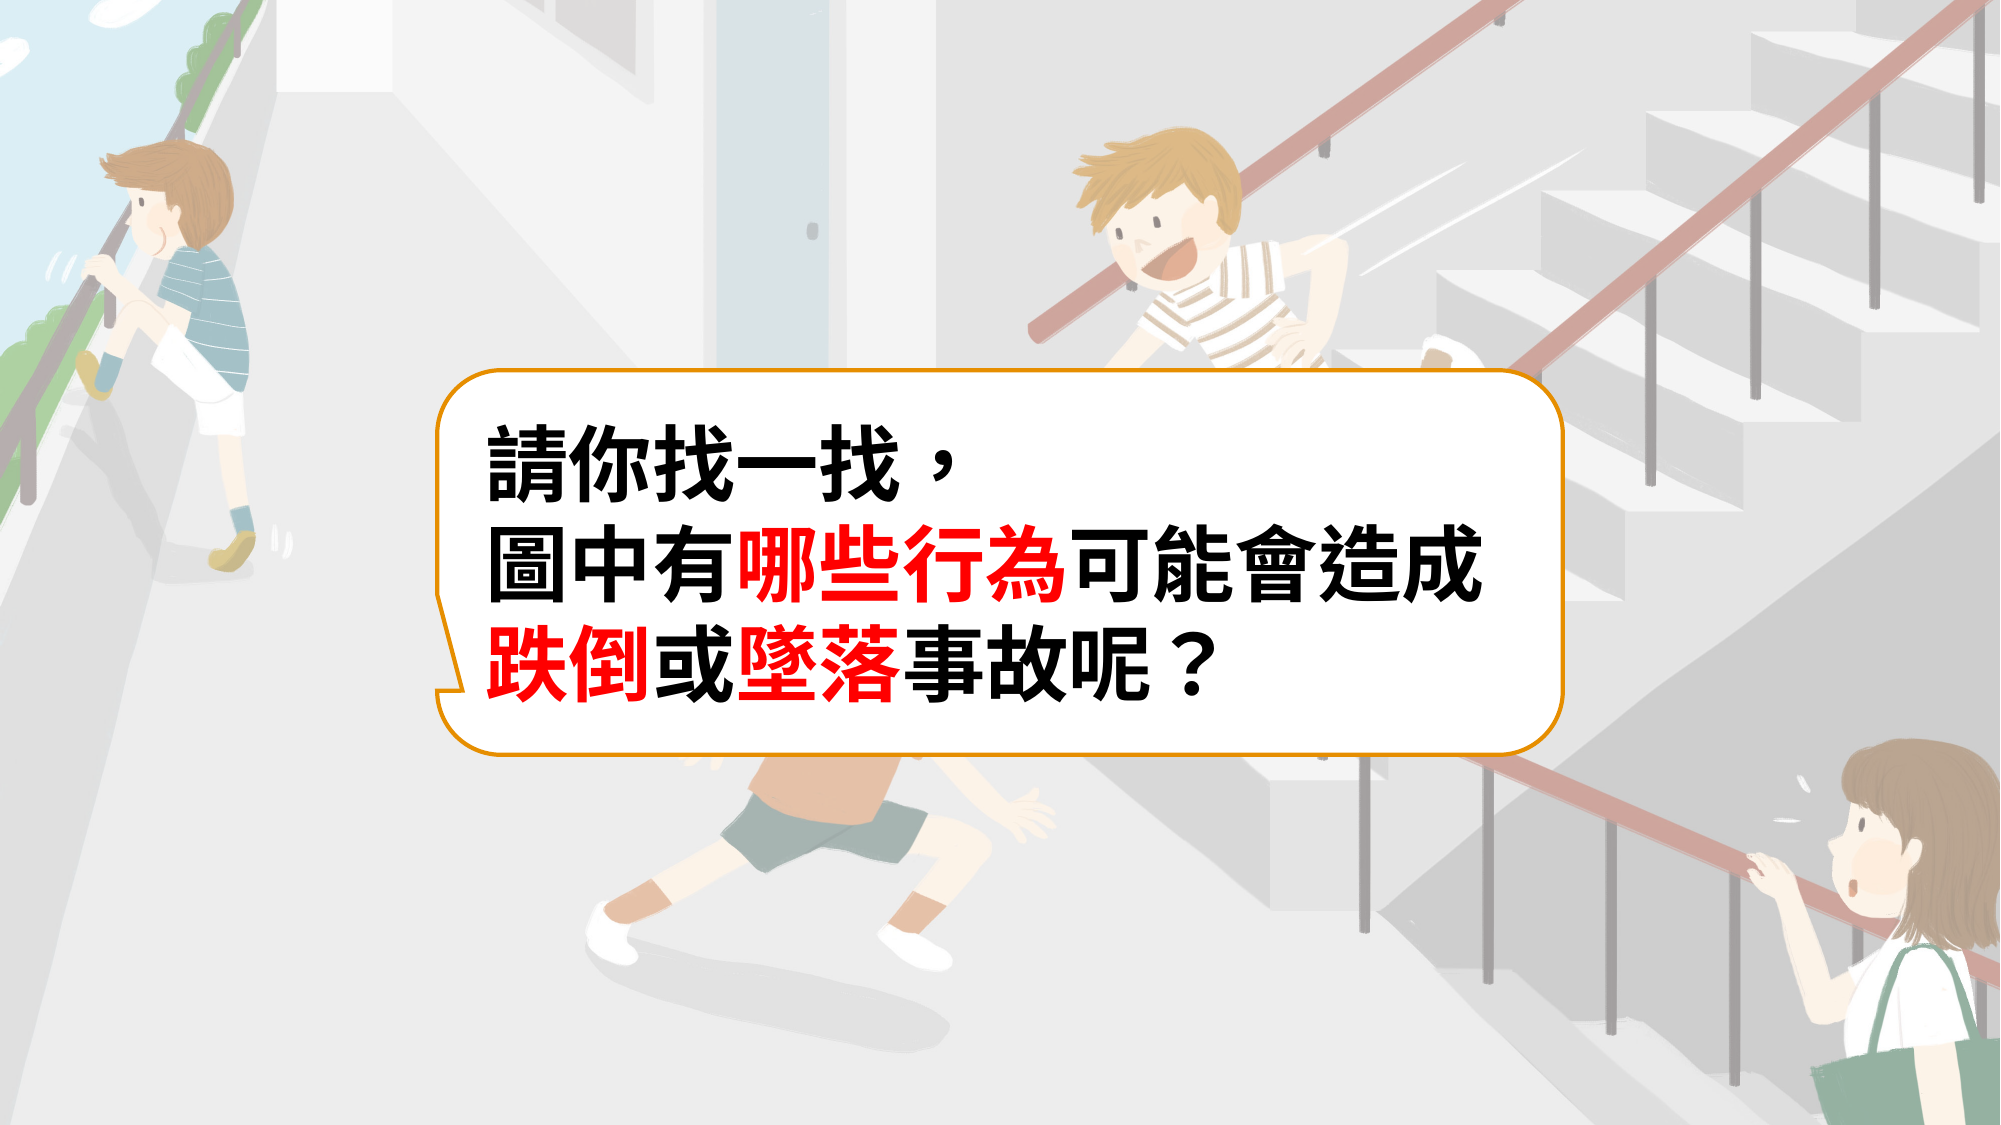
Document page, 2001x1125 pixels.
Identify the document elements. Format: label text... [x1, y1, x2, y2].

text_box 請你找一找， 圖中有哪些行為可能會造成跌倒或墜落事故呢？ [435, 368, 1565, 757]
